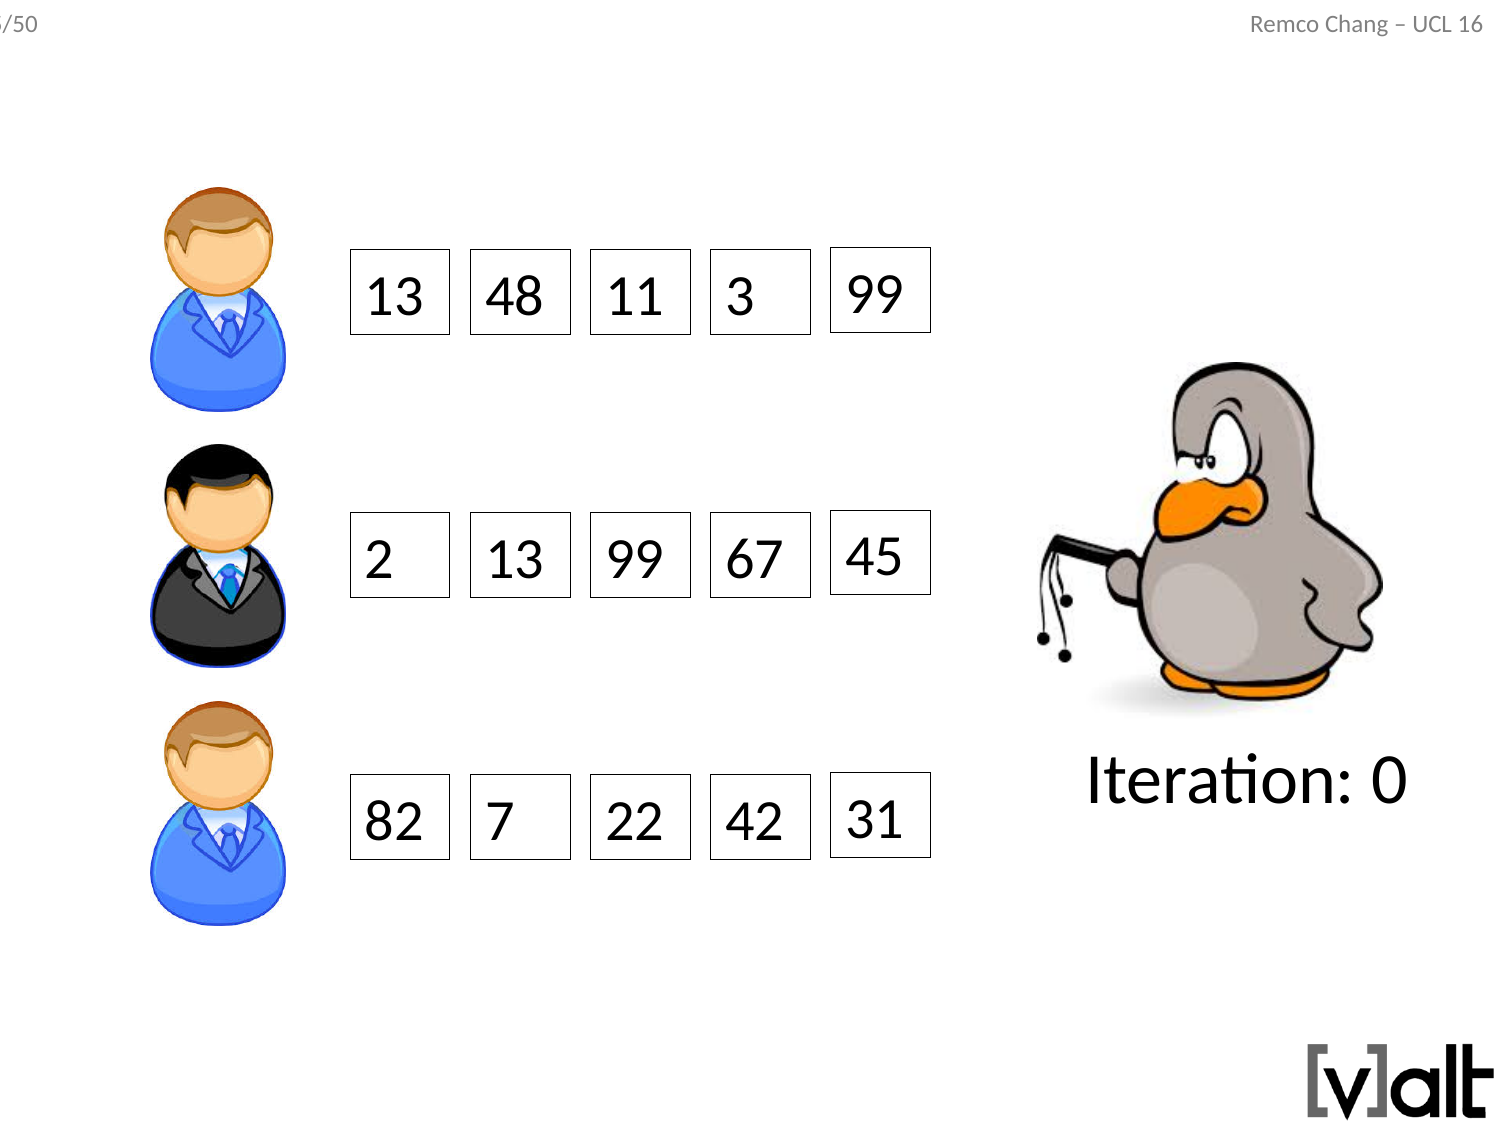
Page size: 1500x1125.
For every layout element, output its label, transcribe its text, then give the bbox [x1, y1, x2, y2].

text_box 82 [350, 774, 450, 860]
picture [149, 187, 286, 413]
text_box 11 [590, 249, 691, 335]
text_box 7 [470, 774, 571, 860]
picture [149, 700, 286, 926]
text_box 22 [590, 774, 691, 860]
text_box 42 [710, 774, 811, 860]
picture [1299, 1034, 1500, 1125]
title Iteration: 0 [1070, 724, 1446, 826]
text_box 13 [470, 512, 571, 598]
text_box 31 [830, 772, 931, 858]
text_box 67 [710, 512, 811, 598]
text_box 2 [350, 512, 450, 598]
picture [150, 444, 286, 668]
text_box 48 [470, 249, 571, 335]
text_box 45 [830, 510, 931, 595]
text_box 13 [350, 249, 450, 335]
text_box 99 [830, 247, 931, 333]
picture [1037, 362, 1383, 719]
text_box 3 [710, 249, 811, 335]
text_box 99 [590, 512, 691, 598]
